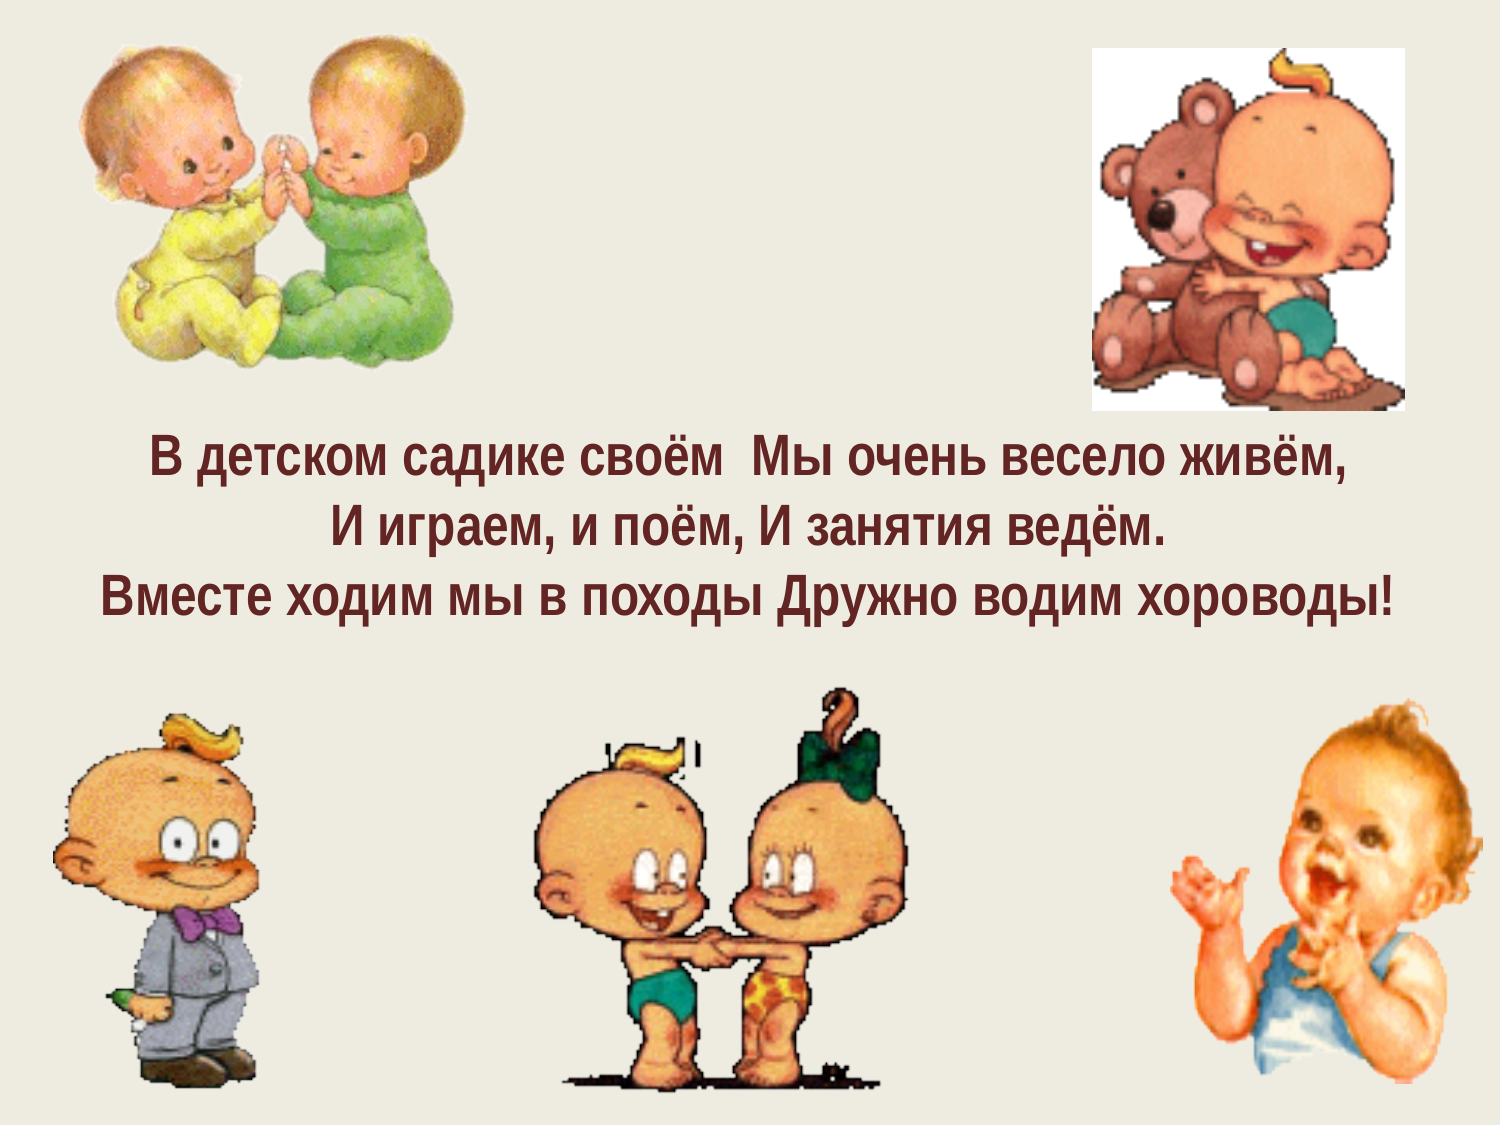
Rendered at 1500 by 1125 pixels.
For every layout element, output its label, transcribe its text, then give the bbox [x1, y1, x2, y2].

text_box В детском садике своём Мы очень весело живём, И играем, и поём, И занятия ведём. Вместе ходим мы в походы Дружно водим хороводы! [85, 410, 1411, 635]
picture [77, 30, 468, 373]
picture [52, 698, 447, 1101]
picture [513, 682, 922, 1100]
picture [1169, 698, 1483, 1084]
picture [1092, 47, 1405, 411]
